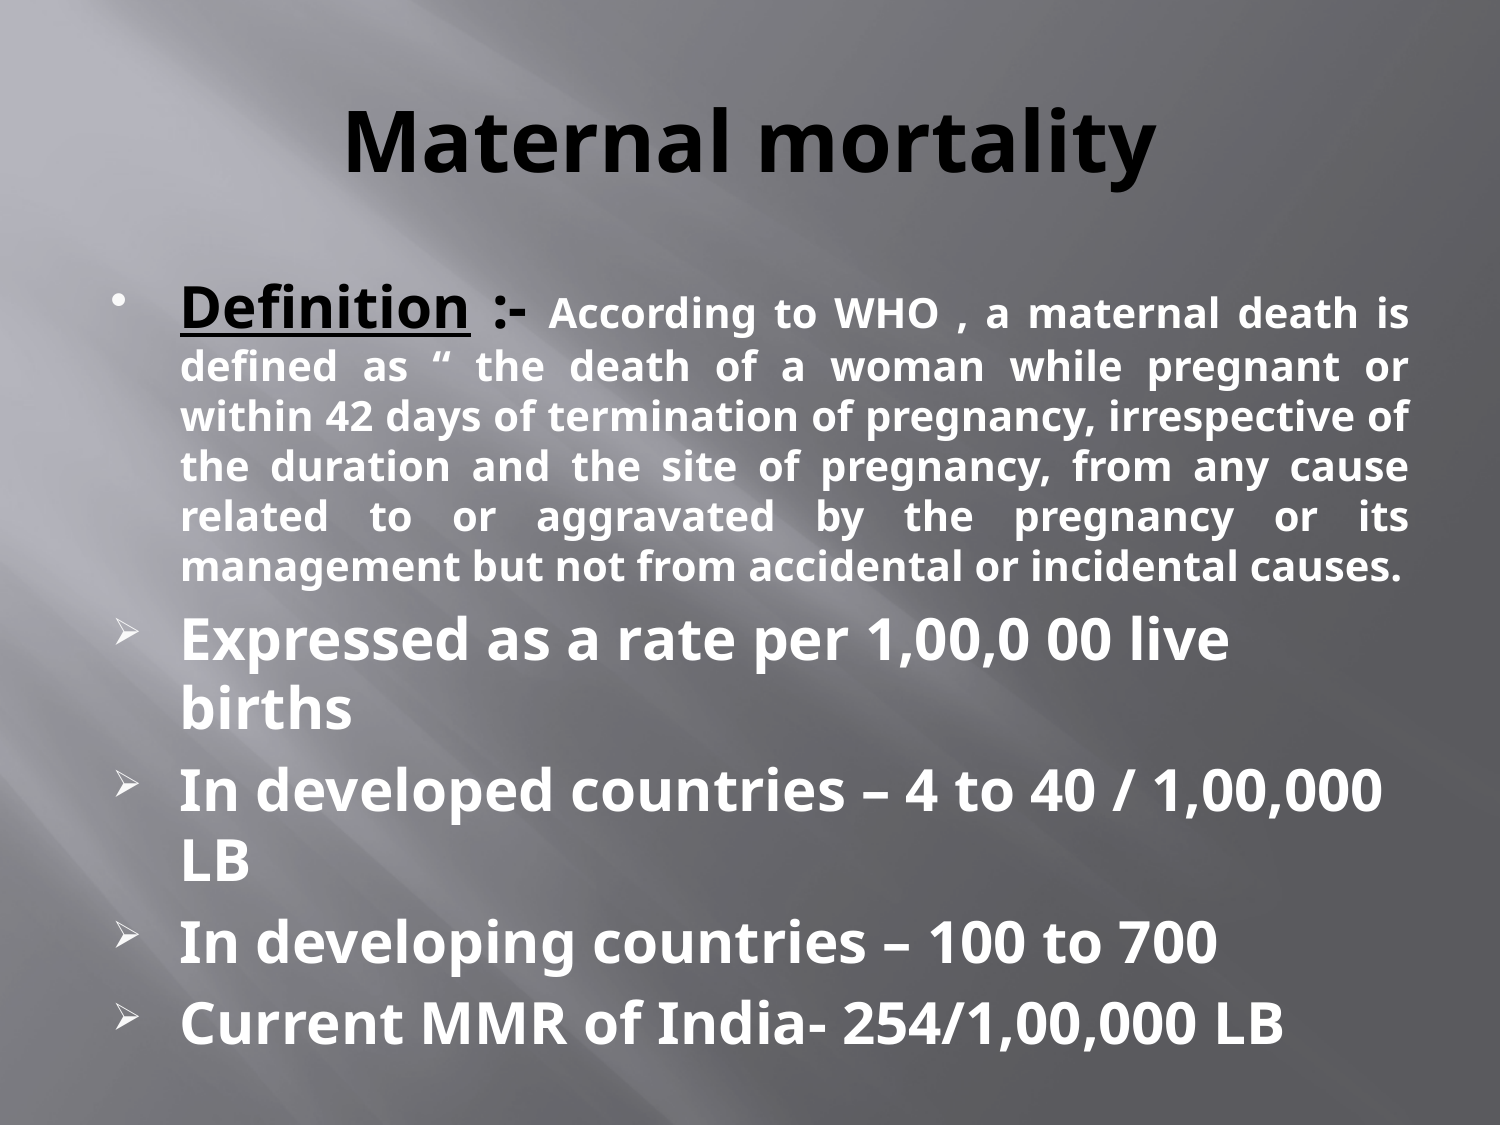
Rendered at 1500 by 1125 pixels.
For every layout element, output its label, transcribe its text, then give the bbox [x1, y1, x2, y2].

title Maternal mortality [75, 45, 1425, 233]
list Definition :- According to WHO , a maternal death is defined as “ the death of a woman while pregnant or within 42 days of termination of pregnancy, irrespective of the duration and the site of pregnancy, from any cause related to or aggravated by the pregnancy or its management but not from accidental or incidental causes. Expressed as a rate per 1,00,0 00 live births In developed countries – 4 to 40 / 1,00,000 LB In developing countries – 100 to 700 Current MMR of India- 254/1,00,000 LB [75, 262, 1425, 1035]
